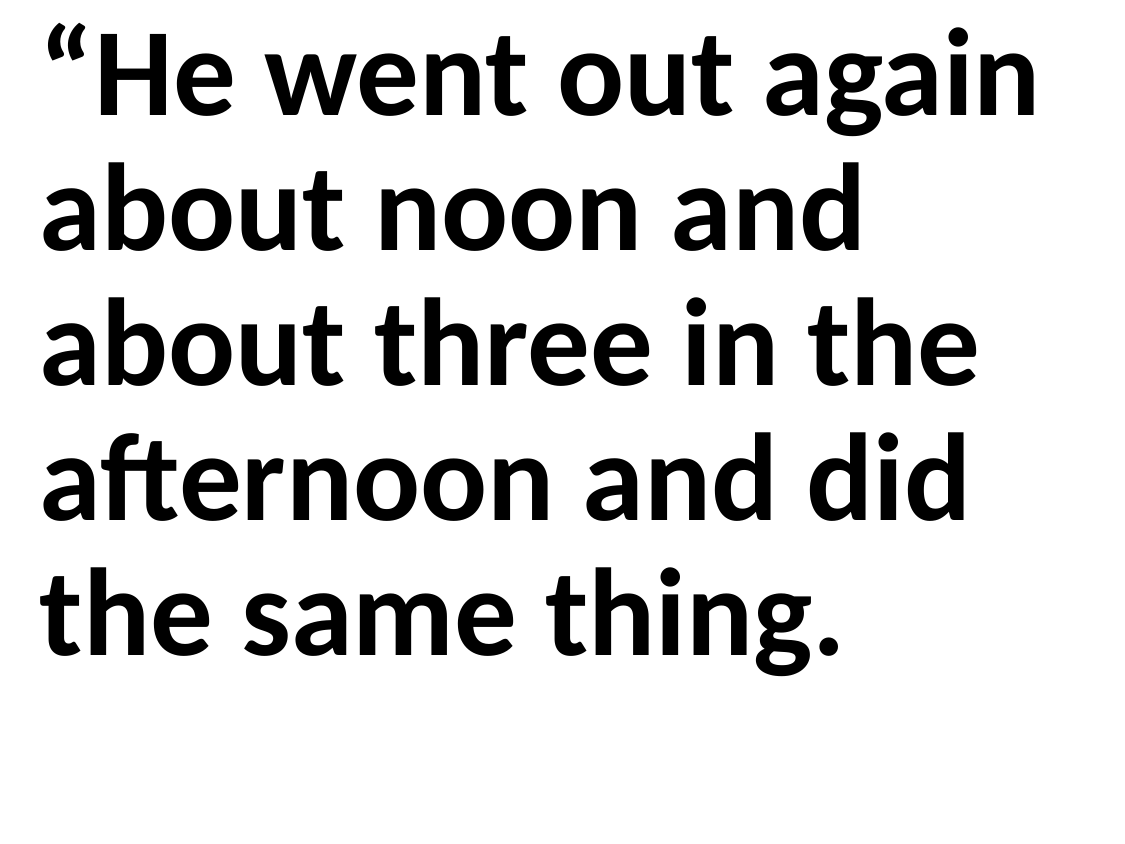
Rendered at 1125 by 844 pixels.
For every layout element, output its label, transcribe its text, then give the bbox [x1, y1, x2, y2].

list “He went out again about noon and about three in the afternoon and did the same thing. [24, 0, 1125, 701]
